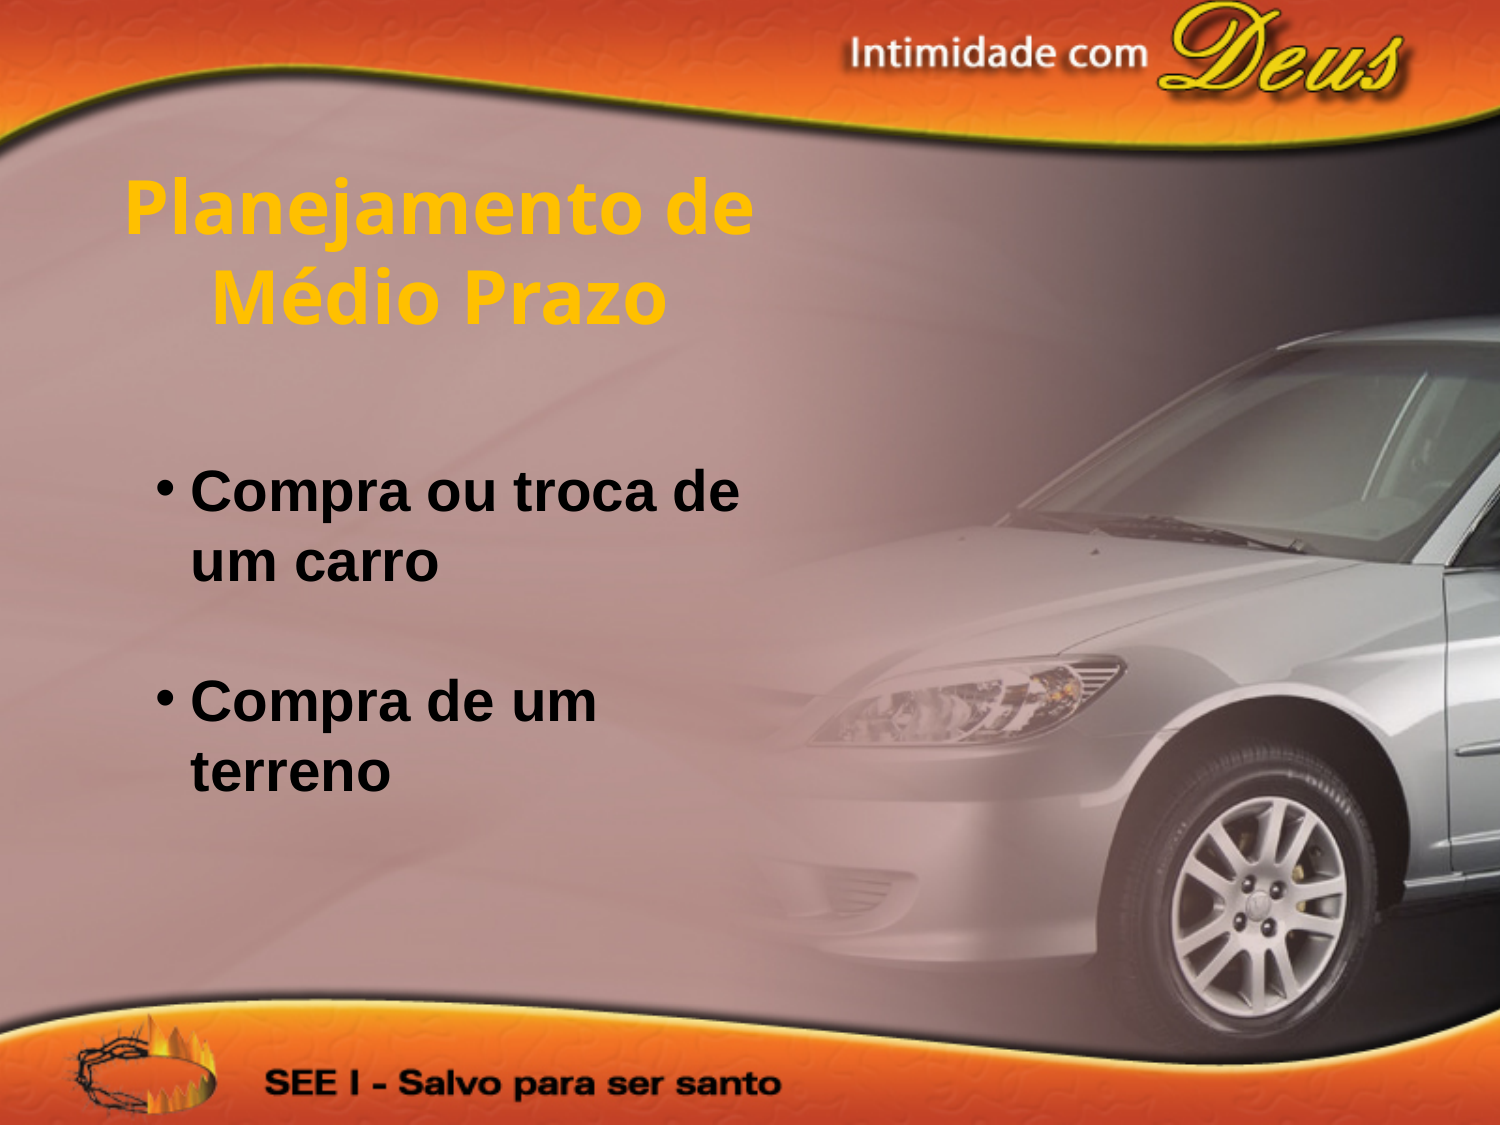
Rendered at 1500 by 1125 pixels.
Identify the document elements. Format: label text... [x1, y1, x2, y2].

text_box Planejamento de Médio Prazo [35, 152, 844, 348]
text_box Compra ou troca de um carro Compra de um terreno [140, 445, 762, 810]
picture [0, 0, 1500, 1125]
